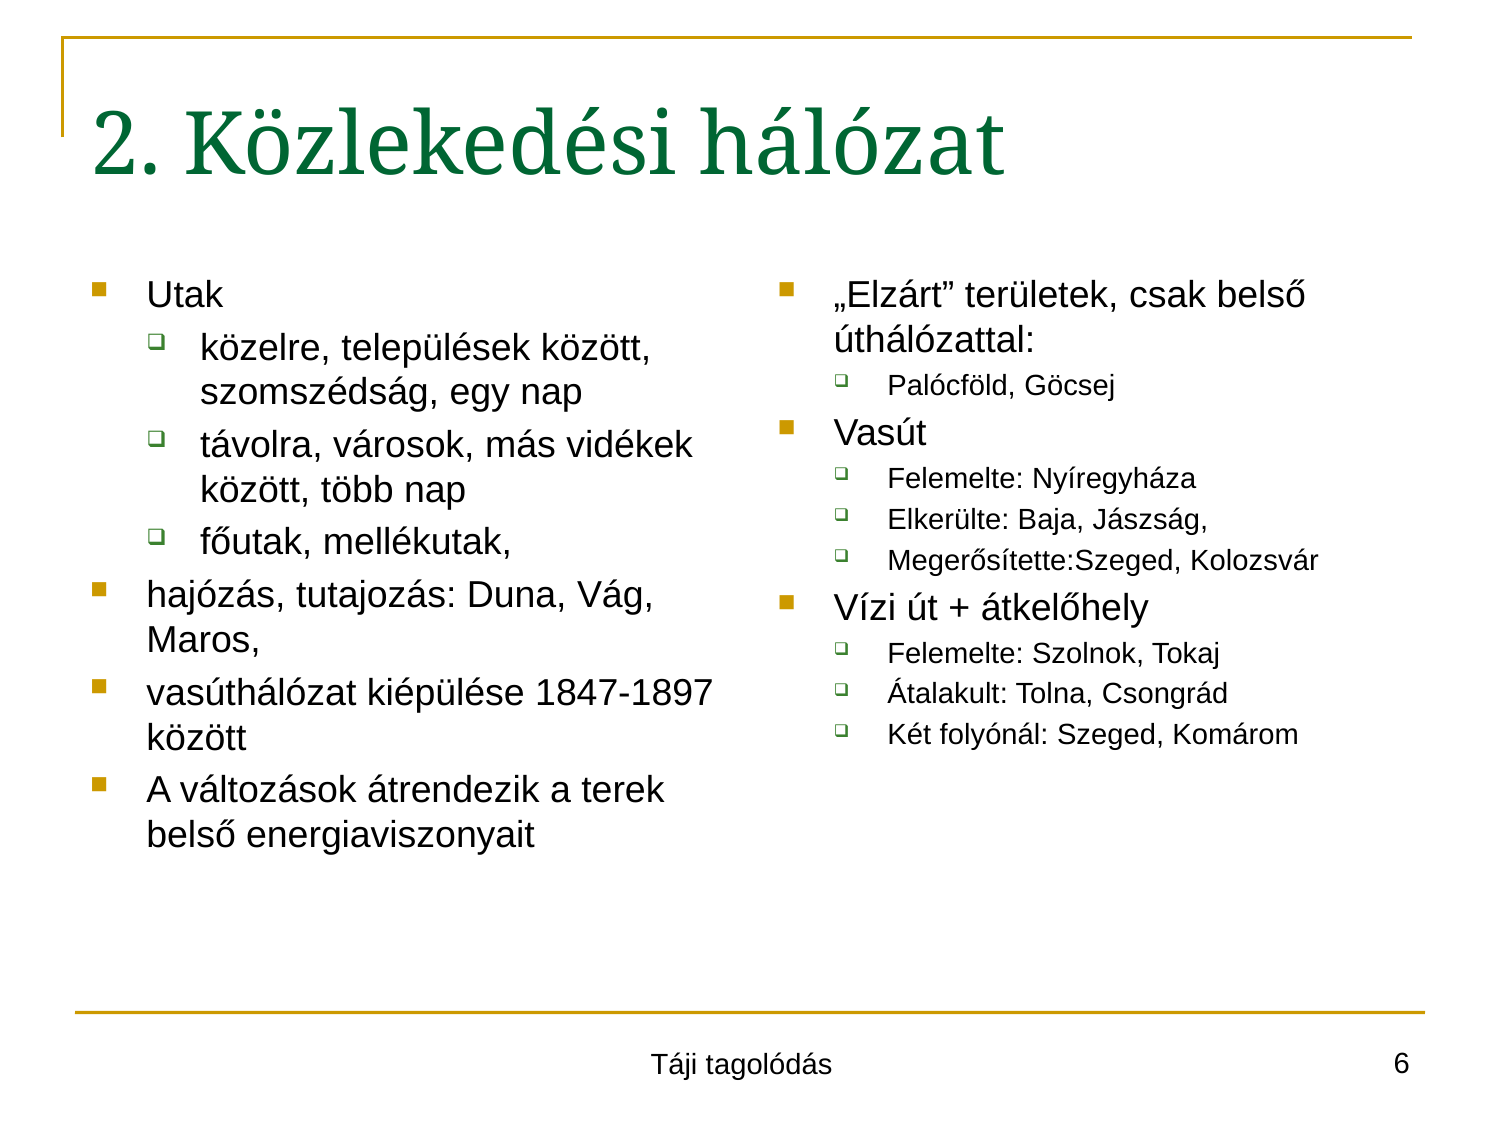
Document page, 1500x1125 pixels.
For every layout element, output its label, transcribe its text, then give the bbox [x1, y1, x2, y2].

title 2. Közlekedési hálózat [75, 45, 1425, 233]
list Utak közelre, települések között, szomszédság, egy nap távolra, városok, más vidékek között, több nap főutak, mellékutak, hajózás, tutajozás: Duna, Vág, Maros, vasúthálózat kiépülése 1847-1897 között A változások átrendezik a terek belső energiaviszonyait [75, 262, 738, 1006]
list „Elzárt” területek, csak belső úthálózattal: Palócföld, Göcsej Vasút Felemelte: Nyíregyháza Elkerülte: Baja, Jászság, Megerősítette:Szeged, Kolozsvár Vízi út + átkelőhely Felemelte: Szolnok, Tokaj Átalakult: Tolna, Csongrád Két folyónál: Szeged, Komárom [762, 262, 1425, 1006]
footer Táji tagolódás [512, 1025, 988, 1100]
slide_number 6 [1074, 1024, 1425, 1100]
